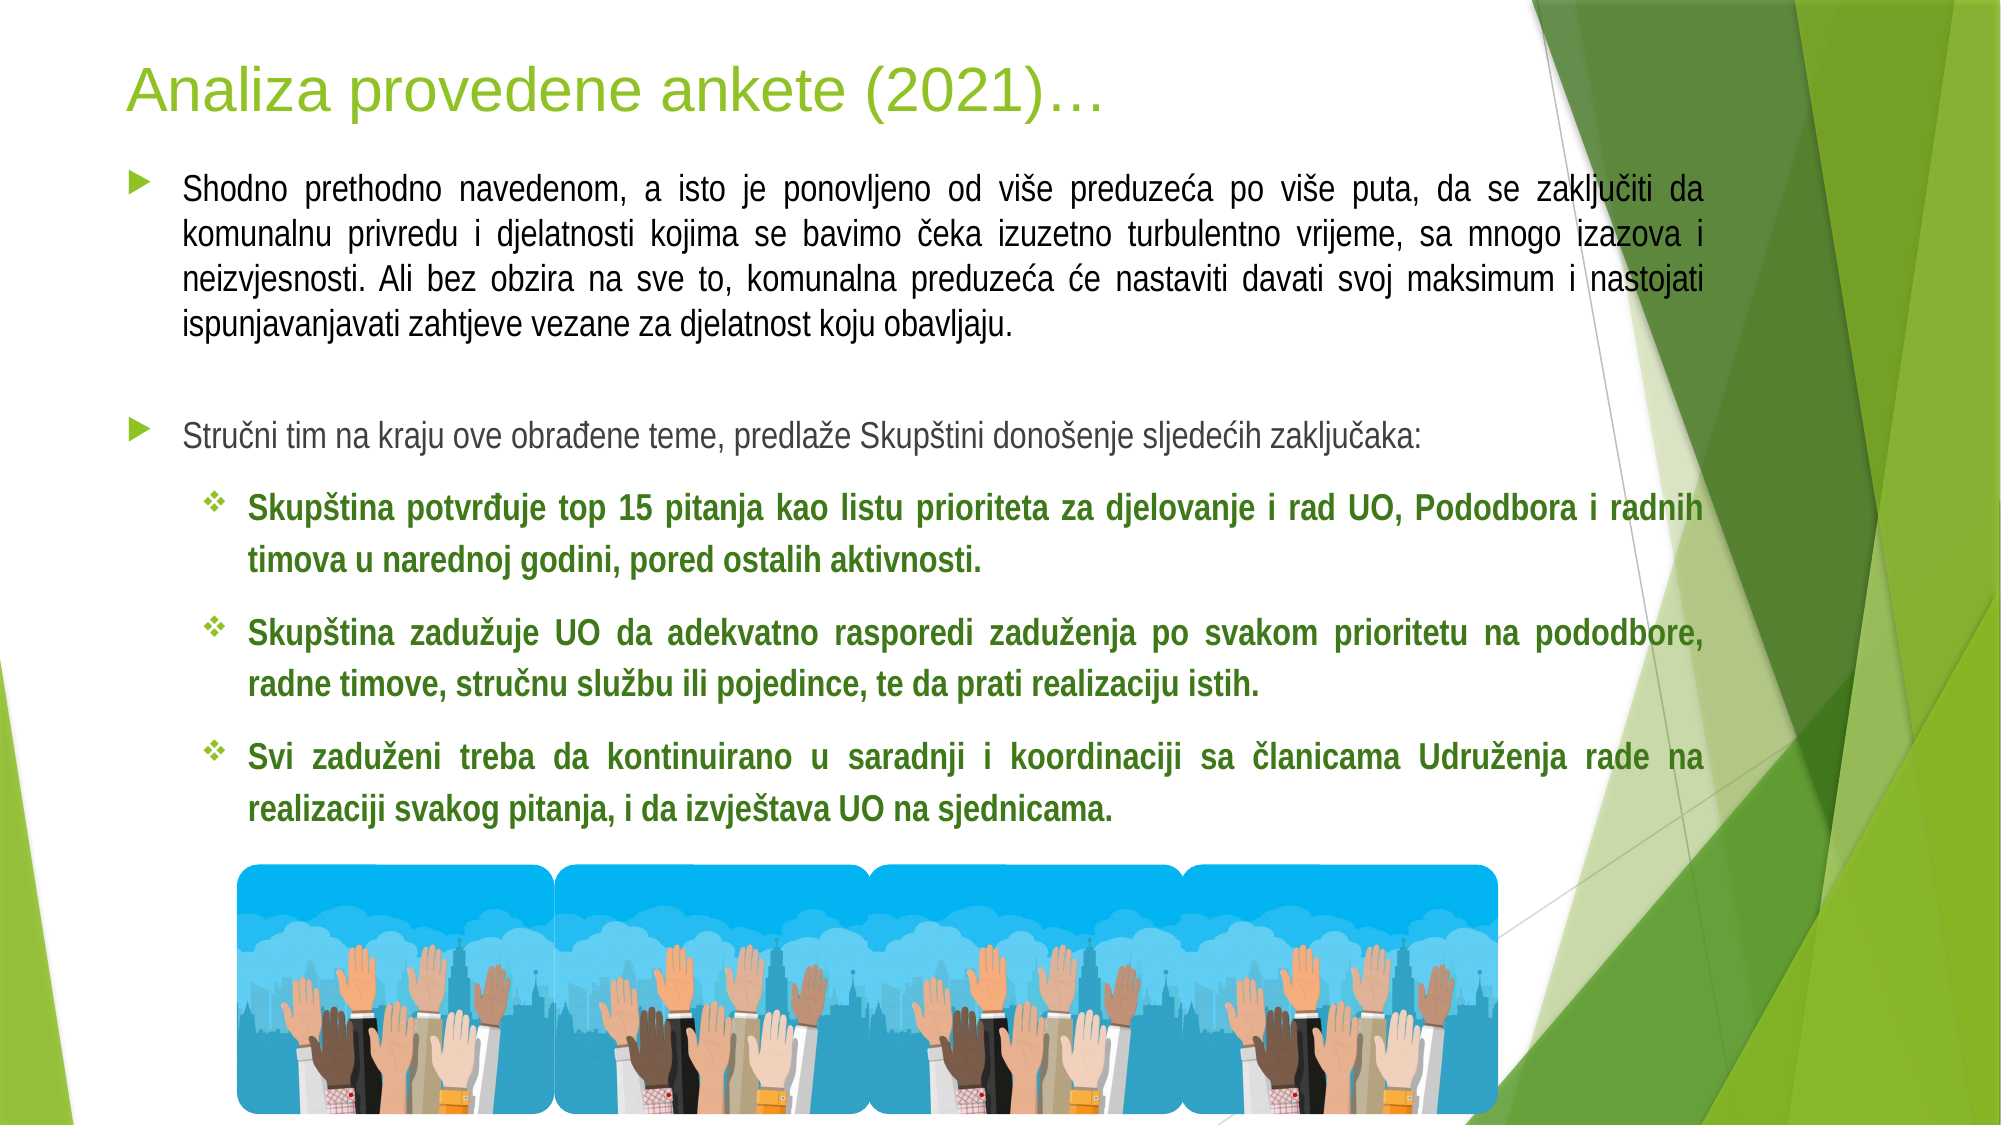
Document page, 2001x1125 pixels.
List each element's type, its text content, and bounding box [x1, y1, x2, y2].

picture [236, 907, 1499, 1115]
title Analiza provedene ankete (2021)… [111, 75, 1585, 156]
picture [236, 863, 1499, 883]
list Shodno prethodno navedenom, a isto je ponovljeno od više preduzeća po više puta, da se zaključiti da komunalnu privredu i djelatnosti kojima se bavimo čeka izuzetno turbulentno vrijeme, sa mnogo izazova i neizvjesnosti. Ali bez obzira na sve to, komunalna preduzeća će nastaviti davati svoj maksimum i nastojati ispunjavanjavati zahtjeve vezane za djelatnost koju obavljaju. Stručni tim na kraju ove obrađene teme, predlaže Skupštini donošenje sljedećih zaključaka: Skupština potvrđuje top 15 pitanja kao listu prioriteta za djelovanje i rad UO, Pododbora i radnih timova u narednoj godini, pored ostalih aktivnosti. Skupština zadužuje UO da adekvatno rasporedi zaduženja po svakom prioritetu na pododbore, radne timove, stručnu službu ili pojedince, te da prati realizaciju istih. Svi zaduženi treba da kontinuirano u saradnji i koordinaciji sa članicama Udruženja rade na realizaciji svakog pitanja, i da izvještava UO na sjednicama. [111, 156, 1720, 855]
text_box [0, 0, 2000, 75]
